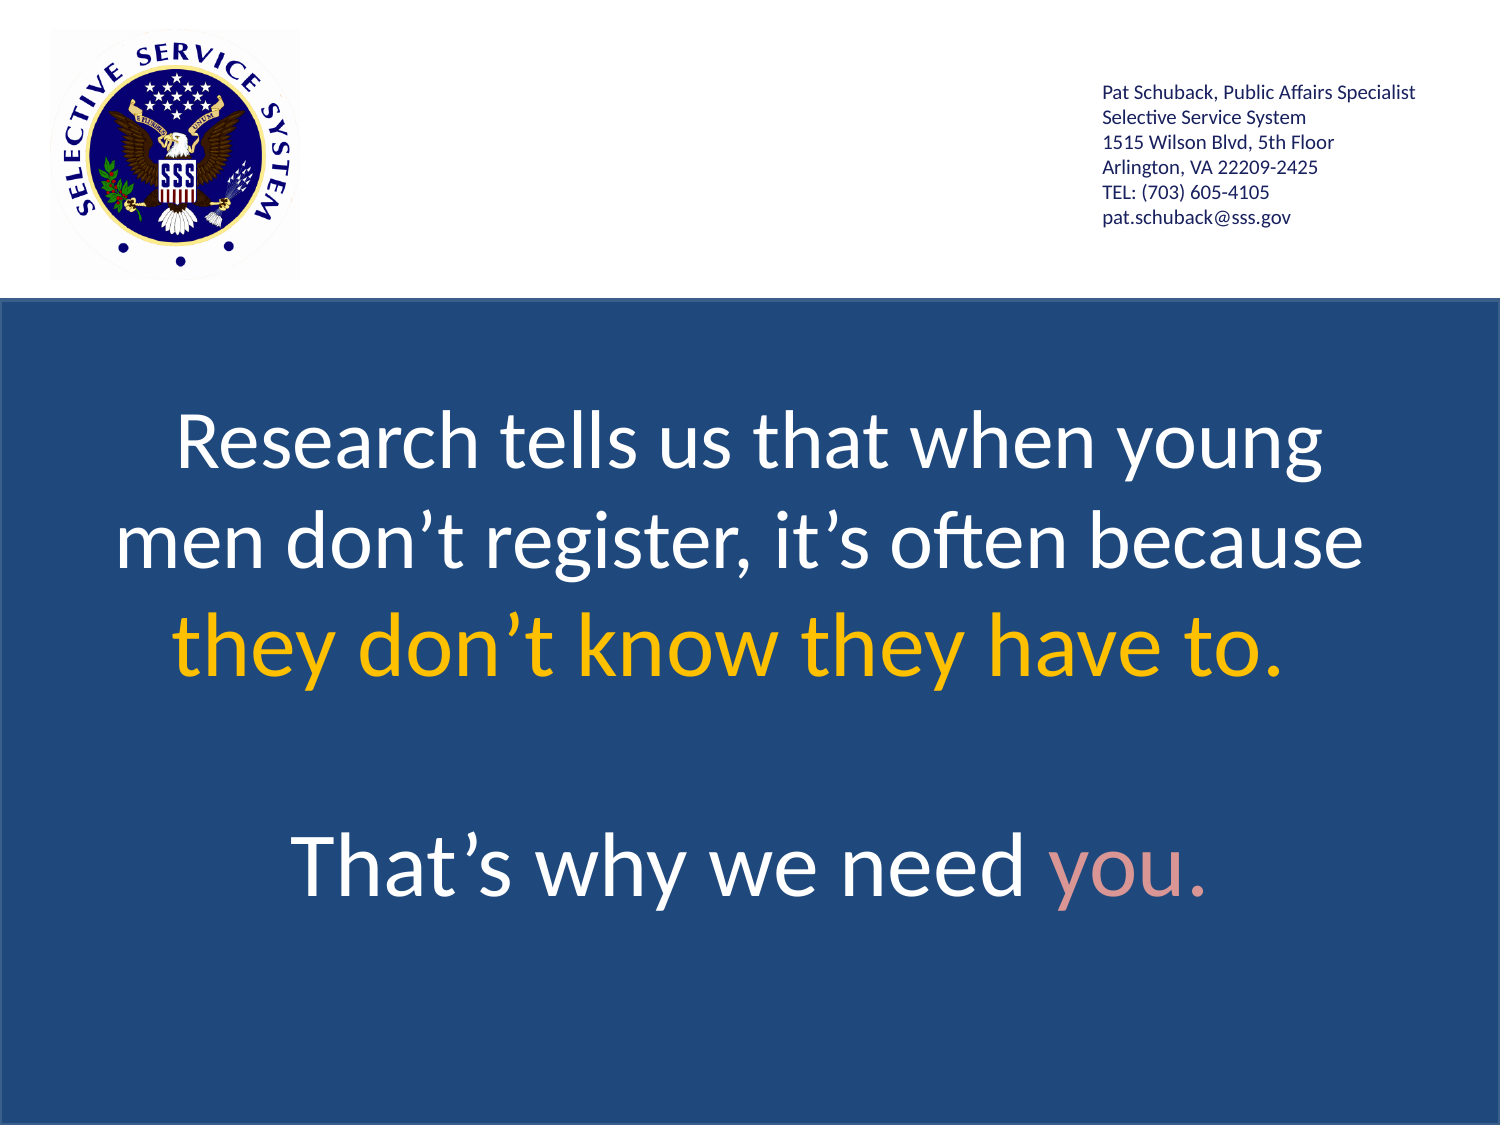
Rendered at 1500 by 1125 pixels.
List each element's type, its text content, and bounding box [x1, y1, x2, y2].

picture [49, 29, 301, 280]
text_box [0, 298, 1500, 1125]
title Research tells us that when young men don’t register, it’s often because they don’t know they have to. That’s why we need you. [87, 299, 1413, 1000]
text_box Pat Schuback, Public Affairs Specialist Selective Service System 1515 Wilson Blvd, 5th Floor Arlington, VA 22209-2425 TEL: (703) 605-4105 pat.schuback@sss.gov [1087, 71, 1438, 236]
